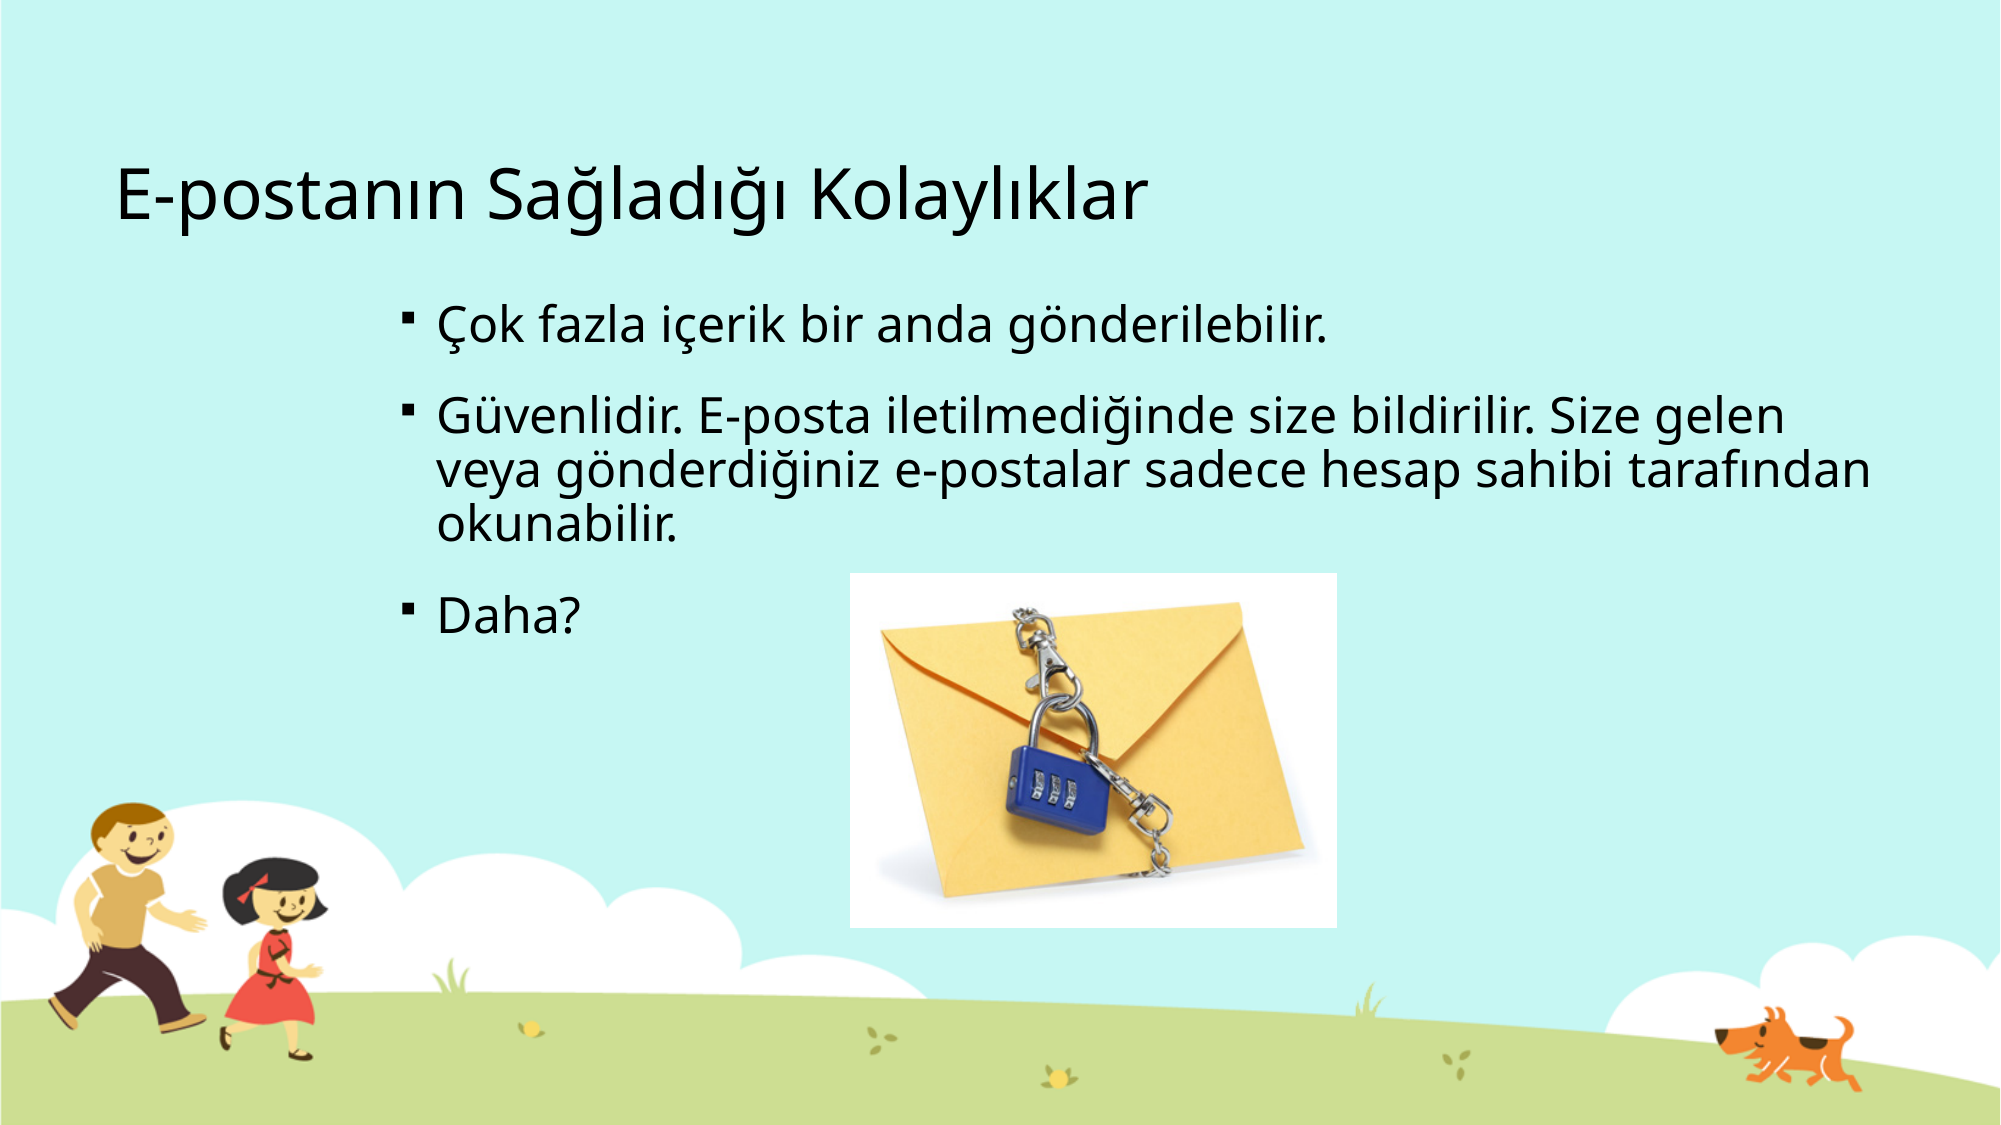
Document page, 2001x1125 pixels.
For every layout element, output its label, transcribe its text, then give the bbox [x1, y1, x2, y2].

picture [0, 0, 2001, 1125]
title E-postanın Sağladığı Kolaylıklar [99, 126, 1638, 243]
text_box Çok fazla içerik bir anda gönderilebilir. Güvenlidir. E-posta iletilmediğinde size bildirilir. Size gelen veya gönderdiğiniz e-postalar sadece hesap sahibi tarafından okunabilir. Daha? [376, 291, 1905, 894]
